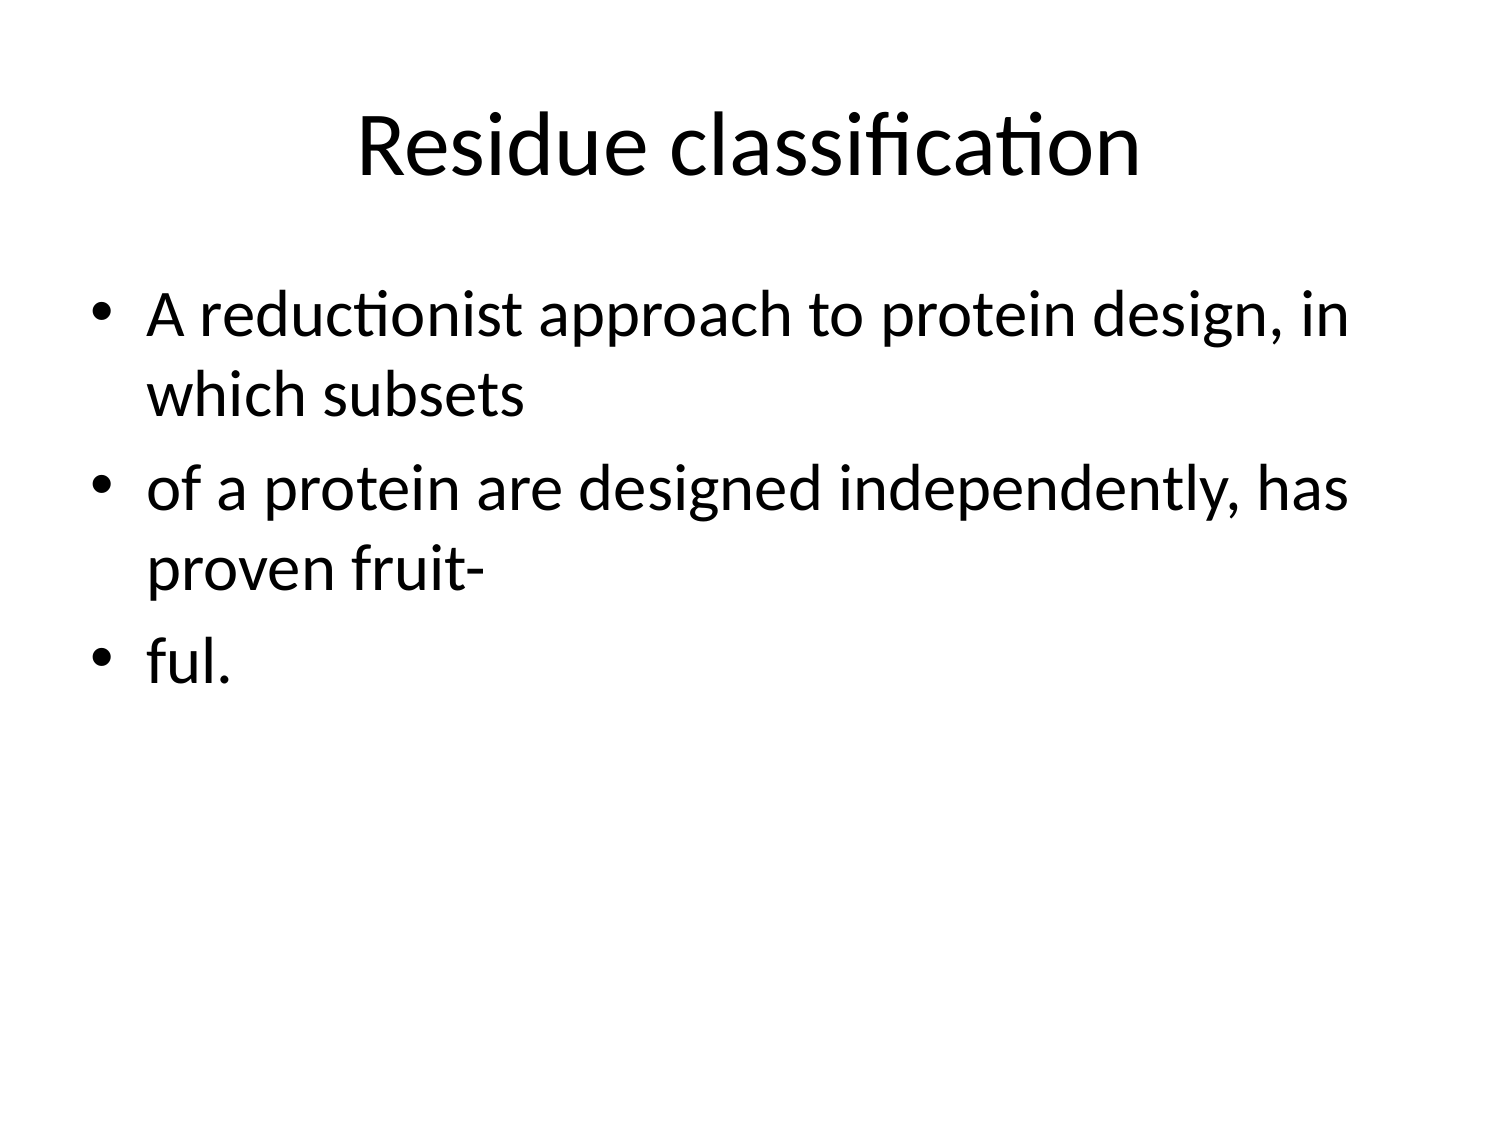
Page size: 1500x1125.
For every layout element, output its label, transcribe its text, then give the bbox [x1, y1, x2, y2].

list A reductionist approach to protein design, in which subsets of a protein are designed independently, has proven fruit- ful. [75, 262, 1425, 1005]
title Residue classification [75, 45, 1425, 233]
